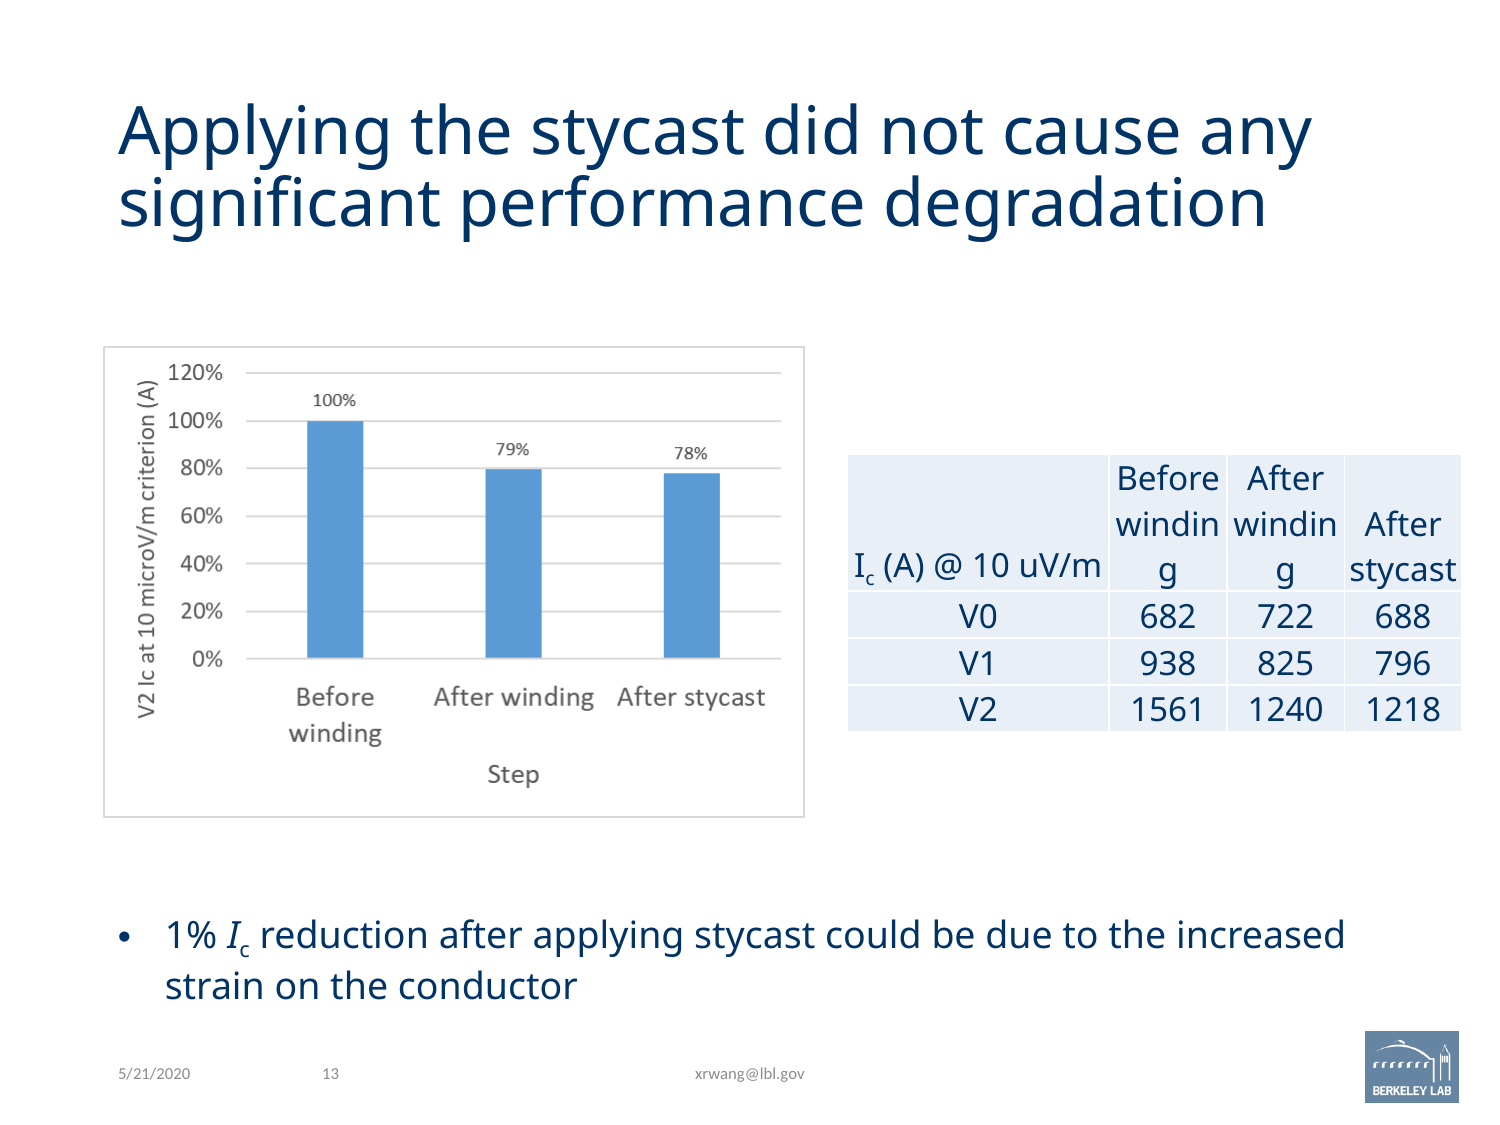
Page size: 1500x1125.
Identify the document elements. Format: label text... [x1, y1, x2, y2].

table_cell V2 [848, 686, 1108, 731]
table_cell 938 [1110, 639, 1226, 684]
table_cell 825 [1228, 639, 1344, 684]
table_header After winding [1228, 455, 1344, 590]
picture [1365, 1031, 1459, 1103]
table_cell 796 [1345, 639, 1461, 684]
slide_number 13 [273, 1042, 354, 1103]
table_cell 688 [1345, 592, 1461, 637]
table_header After stycast [1345, 455, 1461, 590]
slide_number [103, 1042, 247, 1103]
table_header Ic (A) @ 10 uV/m [848, 455, 1108, 590]
table_cell 682 [1110, 592, 1226, 637]
table_header Before winding [1110, 455, 1226, 590]
table_cell 1240 [1228, 686, 1344, 731]
table_cell 1561 [1110, 686, 1226, 731]
table_cell 722 [1228, 592, 1344, 637]
text_box 1% Ic reduction after applying stycast could be due to the increased strain on the conductor [103, 903, 1462, 1015]
title Applying the stycast did not cause any significant performance degradation [103, 59, 1397, 278]
table_cell V0 [848, 592, 1108, 637]
table_cell V1 [848, 639, 1108, 684]
table_cell 1218 [1345, 686, 1461, 731]
footer xrwang@lbl.gov [496, 1042, 1004, 1103]
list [103, 346, 805, 818]
